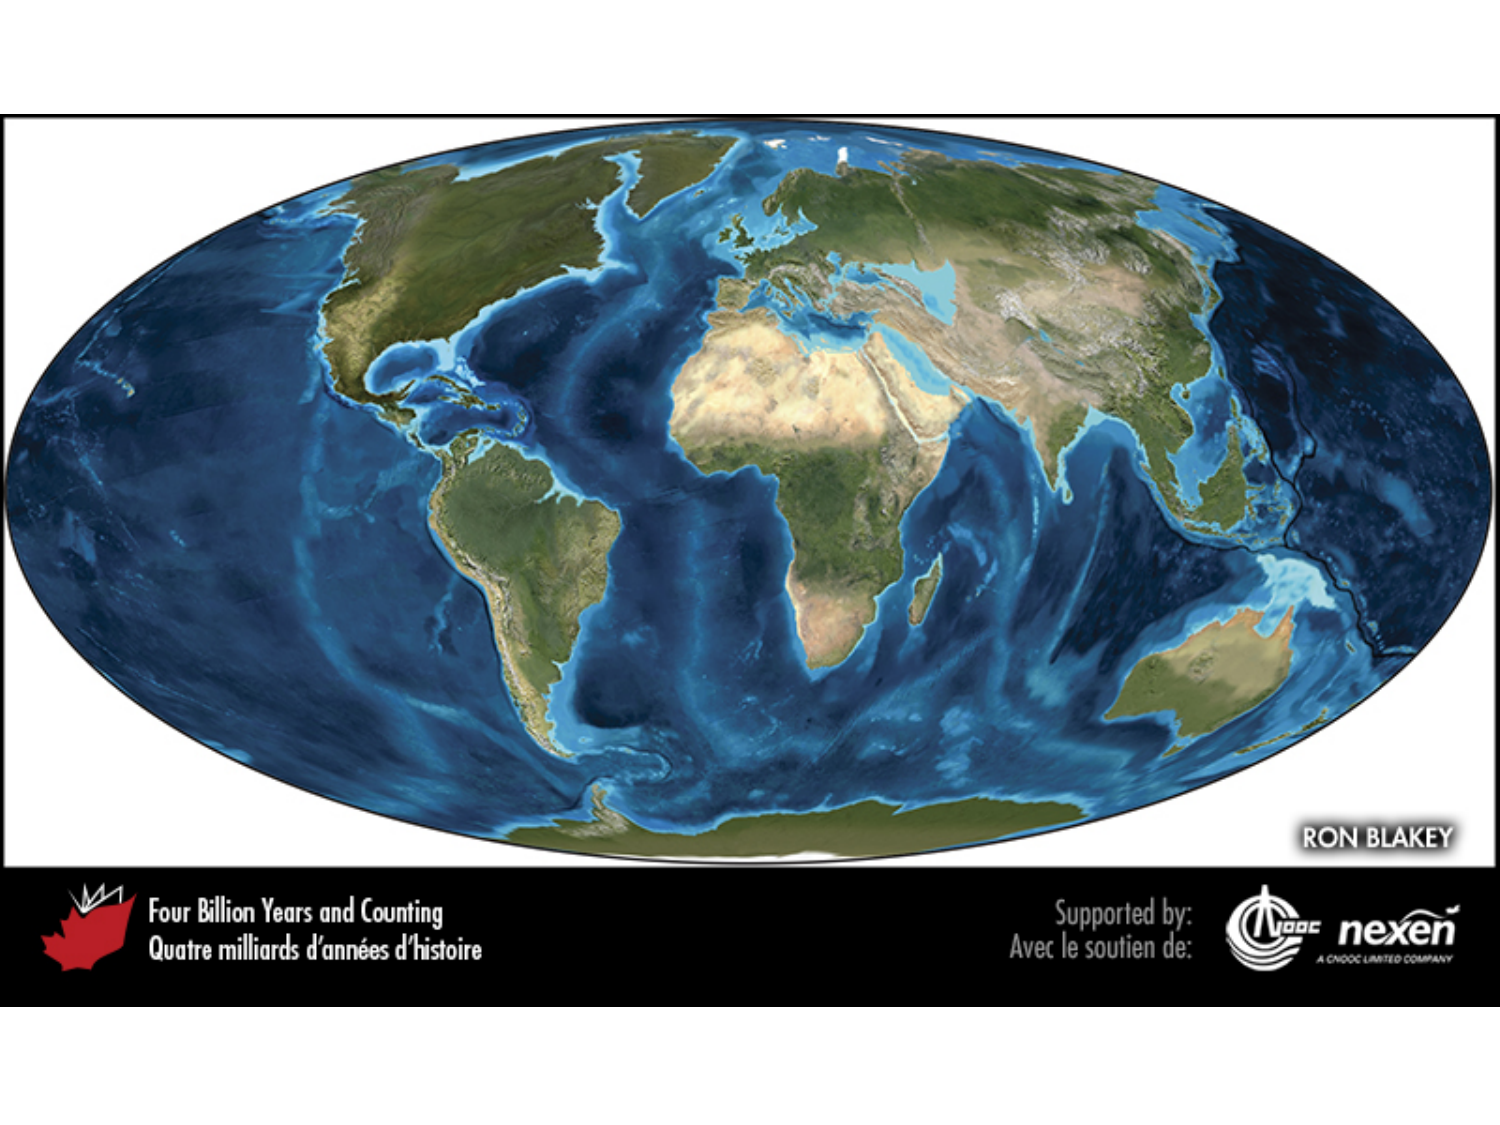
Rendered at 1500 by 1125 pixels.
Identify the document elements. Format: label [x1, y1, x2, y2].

picture [0, 114, 1500, 1008]
